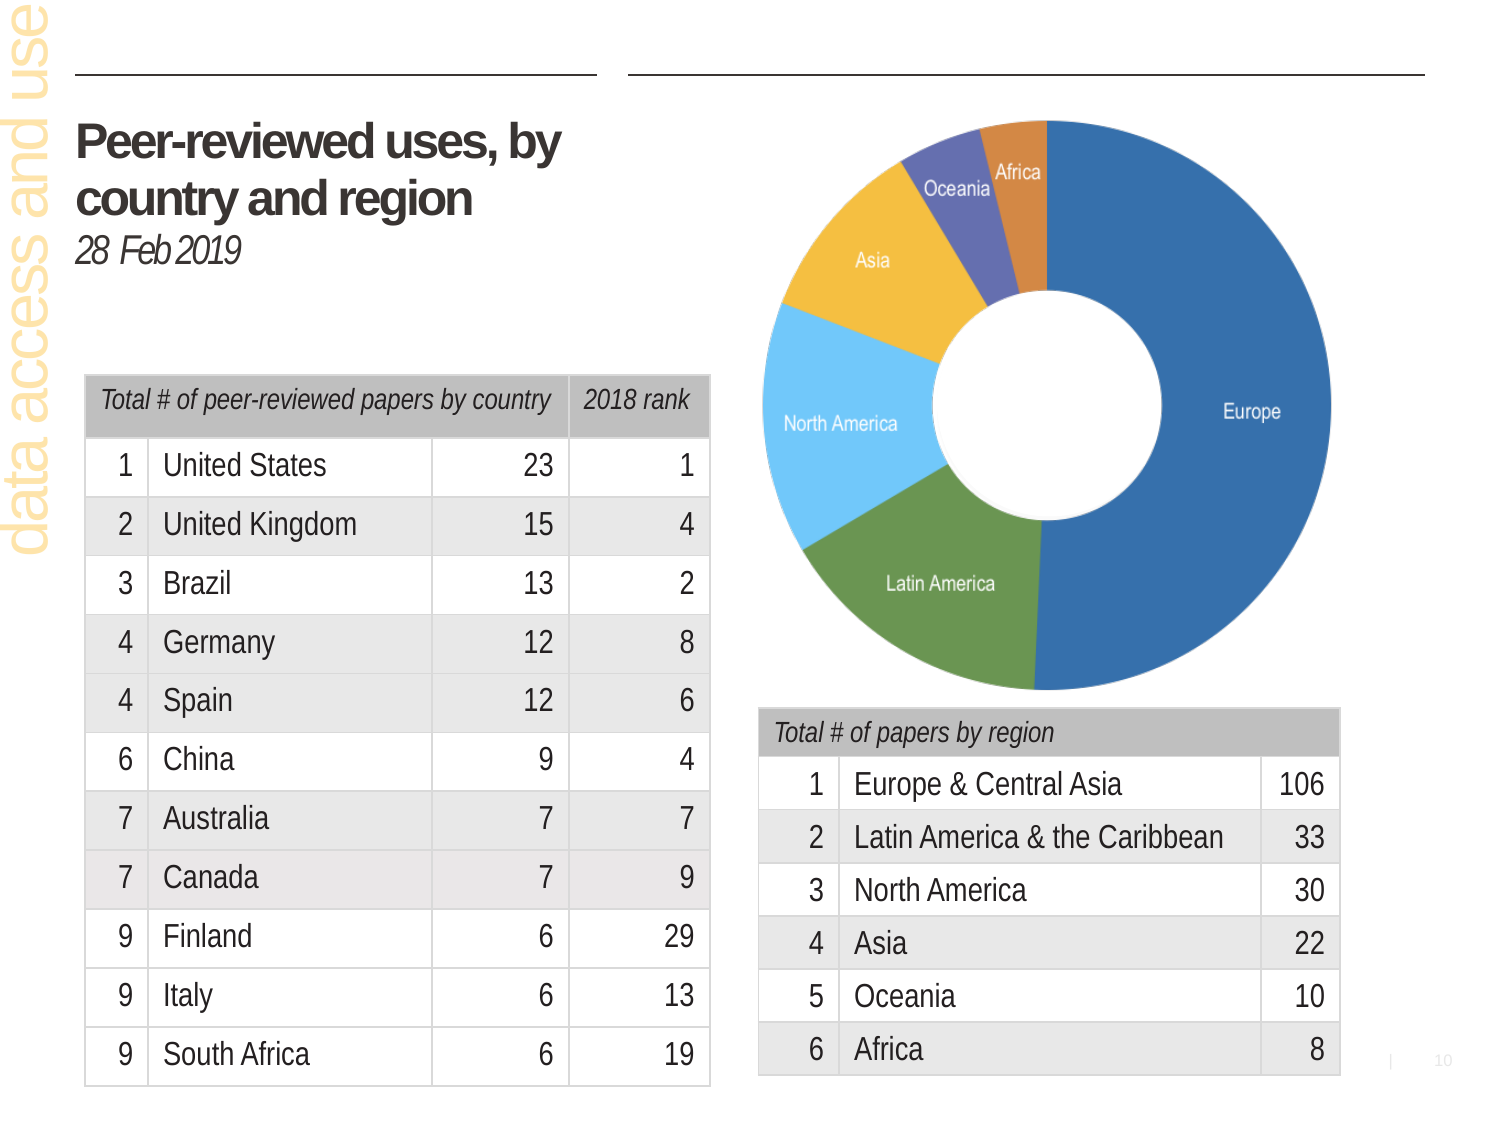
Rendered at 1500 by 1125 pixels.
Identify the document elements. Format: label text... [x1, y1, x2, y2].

table_cell 5 [759, 970, 838, 1021]
table_cell Italy [149, 969, 431, 1026]
table_cell Canada [149, 851, 431, 908]
table_cell 6 [759, 1023, 838, 1074]
table_cell 7 [86, 851, 147, 908]
table_cell 4 [86, 674, 147, 732]
table_cell 4 [570, 733, 709, 790]
table_cell 12 [433, 615, 568, 673]
table_cell 4 [759, 917, 838, 968]
table_cell 2 [86, 498, 147, 555]
table_header Total # of peer-reviewed papers by country [86, 376, 568, 437]
table_cell United States [149, 439, 431, 496]
table_cell 33 [1262, 810, 1339, 862]
table_cell Latin America & the Caribbean [840, 810, 1260, 862]
table_cell Asia [840, 917, 1260, 968]
table_cell 6 [570, 674, 709, 732]
table_cell Australia [149, 792, 431, 849]
table_cell 4 [86, 615, 147, 673]
table_cell 106 [1262, 757, 1339, 809]
table_cell North America [840, 864, 1260, 915]
table_cell Africa [840, 1023, 1260, 1074]
table_cell South Africa [149, 1028, 431, 1085]
table_cell 2 [759, 810, 838, 862]
table_cell Finland [149, 910, 431, 967]
table_cell 1 [86, 439, 147, 496]
table_cell 9 [86, 1028, 147, 1085]
table_cell 1 [570, 439, 709, 496]
table_cell 13 [570, 969, 709, 1026]
table_cell 7 [86, 792, 147, 849]
table_cell Oceania [840, 970, 1260, 1021]
table_cell 19 [570, 1028, 709, 1085]
table_cell 9 [86, 910, 147, 967]
table_cell 1 [759, 757, 838, 809]
table_cell Europe & Central Asia [840, 757, 1260, 809]
table_cell 6 [433, 910, 568, 967]
table_cell 6 [433, 969, 568, 1026]
title Peer-reviewed uses, by country and region 28 Feb 2019 [75, 112, 597, 314]
table_header 2018 rank [570, 376, 709, 437]
text_box data access and use [0, 2, 71, 1125]
table_cell 7 [433, 851, 568, 908]
table_cell Germany [149, 615, 431, 673]
table_cell 10 [1262, 970, 1339, 1021]
table_cell China [149, 733, 431, 790]
table_cell 2 [570, 556, 709, 614]
table_cell 29 [570, 910, 709, 967]
table_cell 9 [433, 733, 568, 790]
table_cell 3 [86, 556, 147, 614]
table_cell 9 [86, 969, 147, 1026]
table_cell 30 [1262, 864, 1339, 915]
table_cell Brazil [149, 556, 431, 614]
table_cell 9 [570, 851, 709, 908]
table_cell 7 [433, 792, 568, 849]
table_cell 8 [1262, 1023, 1339, 1074]
table_cell Spain [149, 674, 431, 732]
table_cell 6 [433, 1028, 568, 1085]
table_cell United Kingdom [149, 498, 431, 555]
table_cell 6 [86, 733, 147, 790]
picture [752, 112, 1341, 700]
table_cell 12 [433, 674, 568, 732]
table_cell 15 [433, 498, 568, 555]
table_cell 3 [759, 864, 838, 915]
table_cell 7 [570, 792, 709, 849]
table_header Total # of papers by region [759, 709, 1339, 756]
table_cell 4 [570, 498, 709, 555]
table_cell 13 [433, 556, 568, 614]
table_cell 22 [1262, 917, 1339, 968]
table_cell 8 [570, 615, 709, 673]
table_cell 23 [433, 439, 568, 496]
